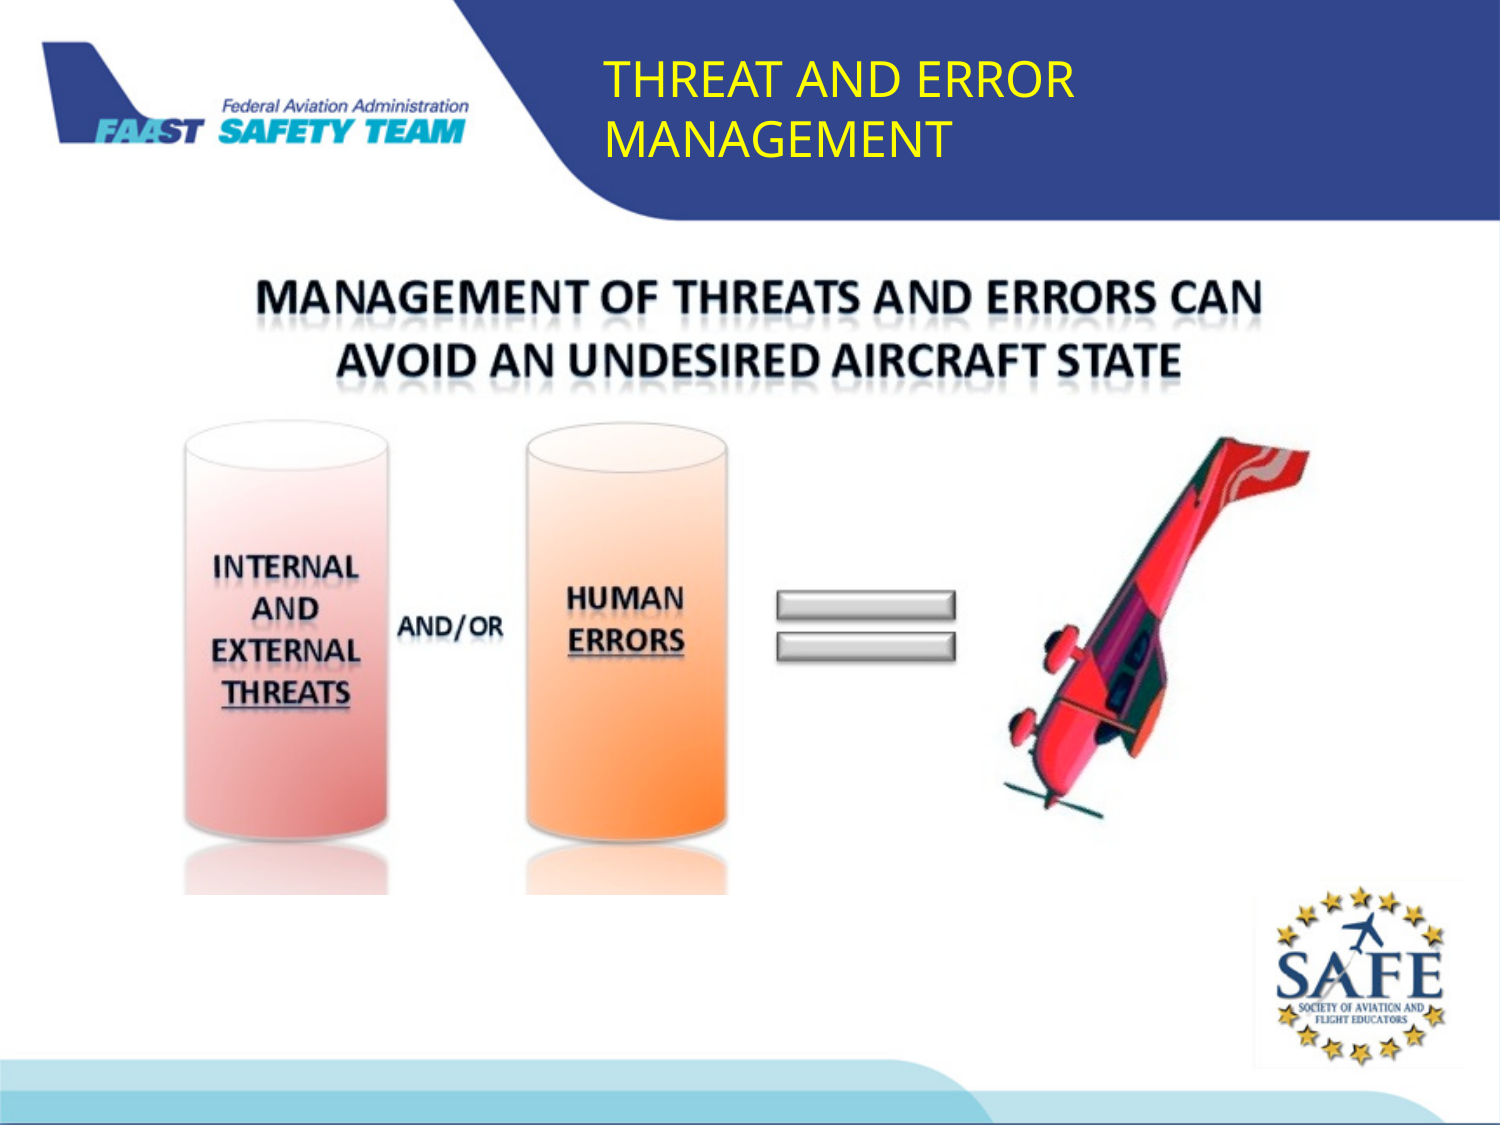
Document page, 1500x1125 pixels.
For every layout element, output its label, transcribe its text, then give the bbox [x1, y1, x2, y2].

picture [0, 0, 1498, 1123]
text_box THREAT AND ERROR MANAGEMENT [588, 39, 1423, 175]
